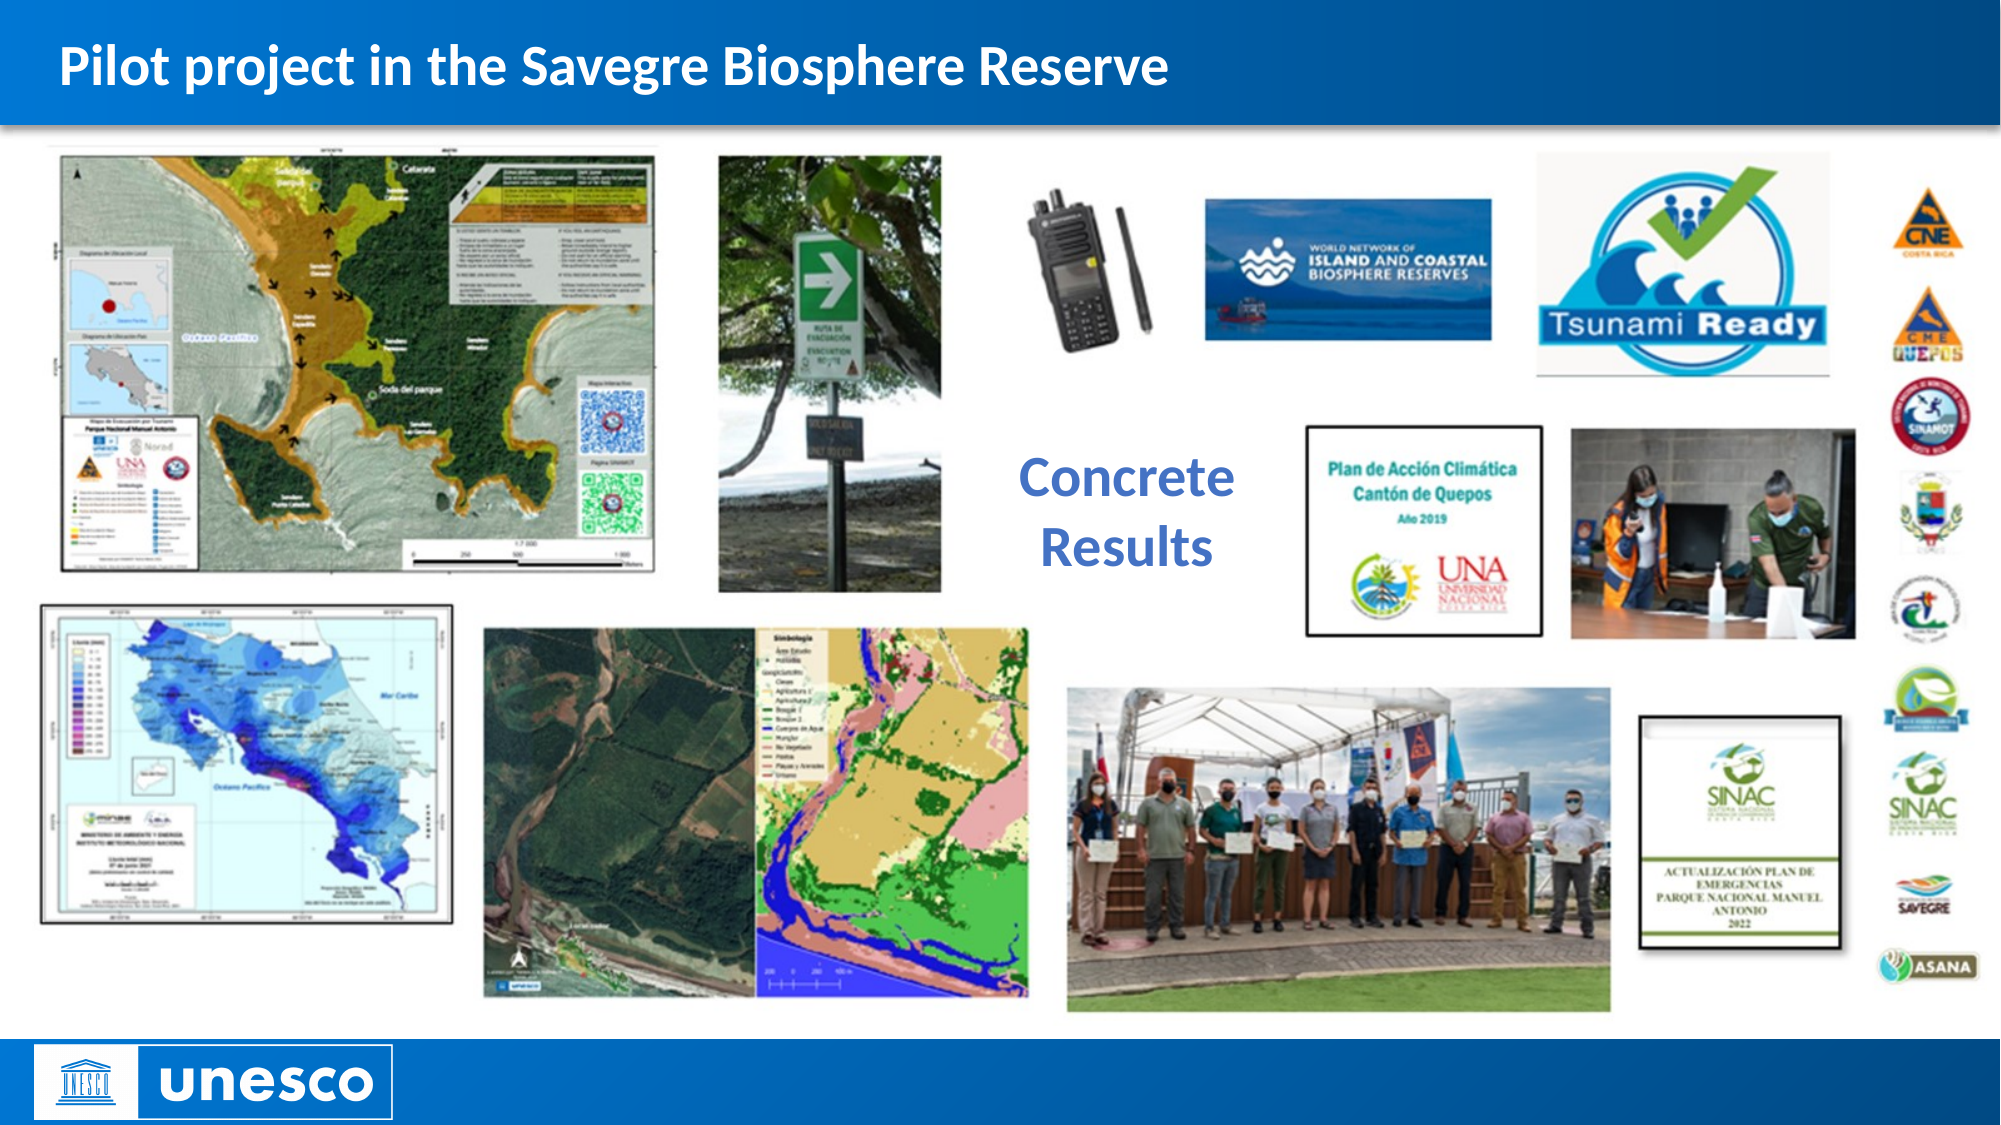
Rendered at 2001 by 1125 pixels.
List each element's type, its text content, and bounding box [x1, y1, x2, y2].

picture [13, 130, 1987, 1026]
picture [34, 1044, 393, 1120]
text_box Pilot project in the Savegre Biosphere Reserve [45, 20, 1428, 105]
